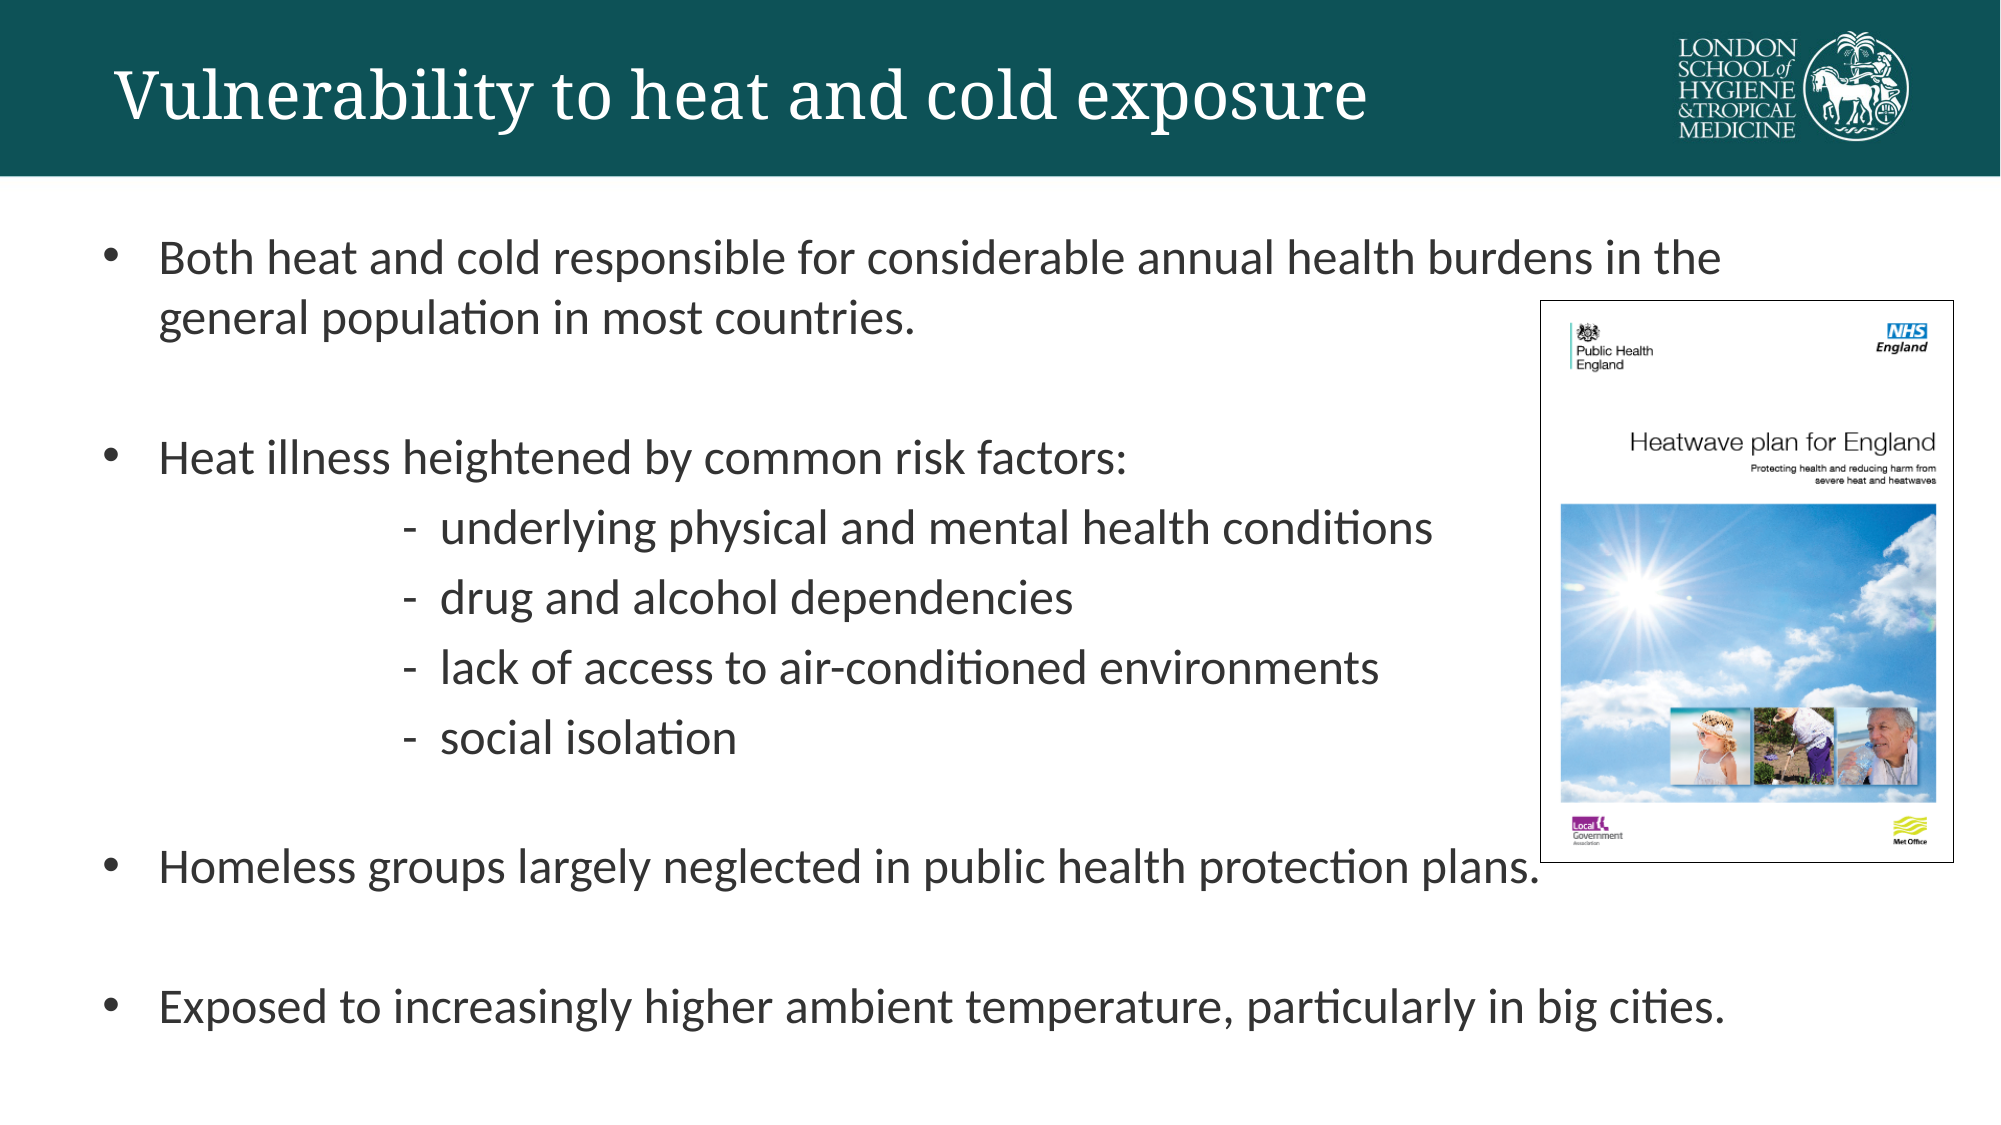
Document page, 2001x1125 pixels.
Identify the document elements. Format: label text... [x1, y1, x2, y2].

picture [0, 0, 2001, 1125]
title Vulnerability to heat and cold exposure [99, 45, 1656, 148]
list Both heat and cold responsible for considerable annual health burdens in the general population in most countries. Heat illness heightened by common risk factors: - underlying physical and mental health conditions - drug and alcohol dependencies - lack of access to air-conditioned environments - social isolation Homeless groups largely neglected in public health protection plans. Exposed to increasingly higher ambient temperature, particularly in big cities. [87, 216, 1888, 909]
